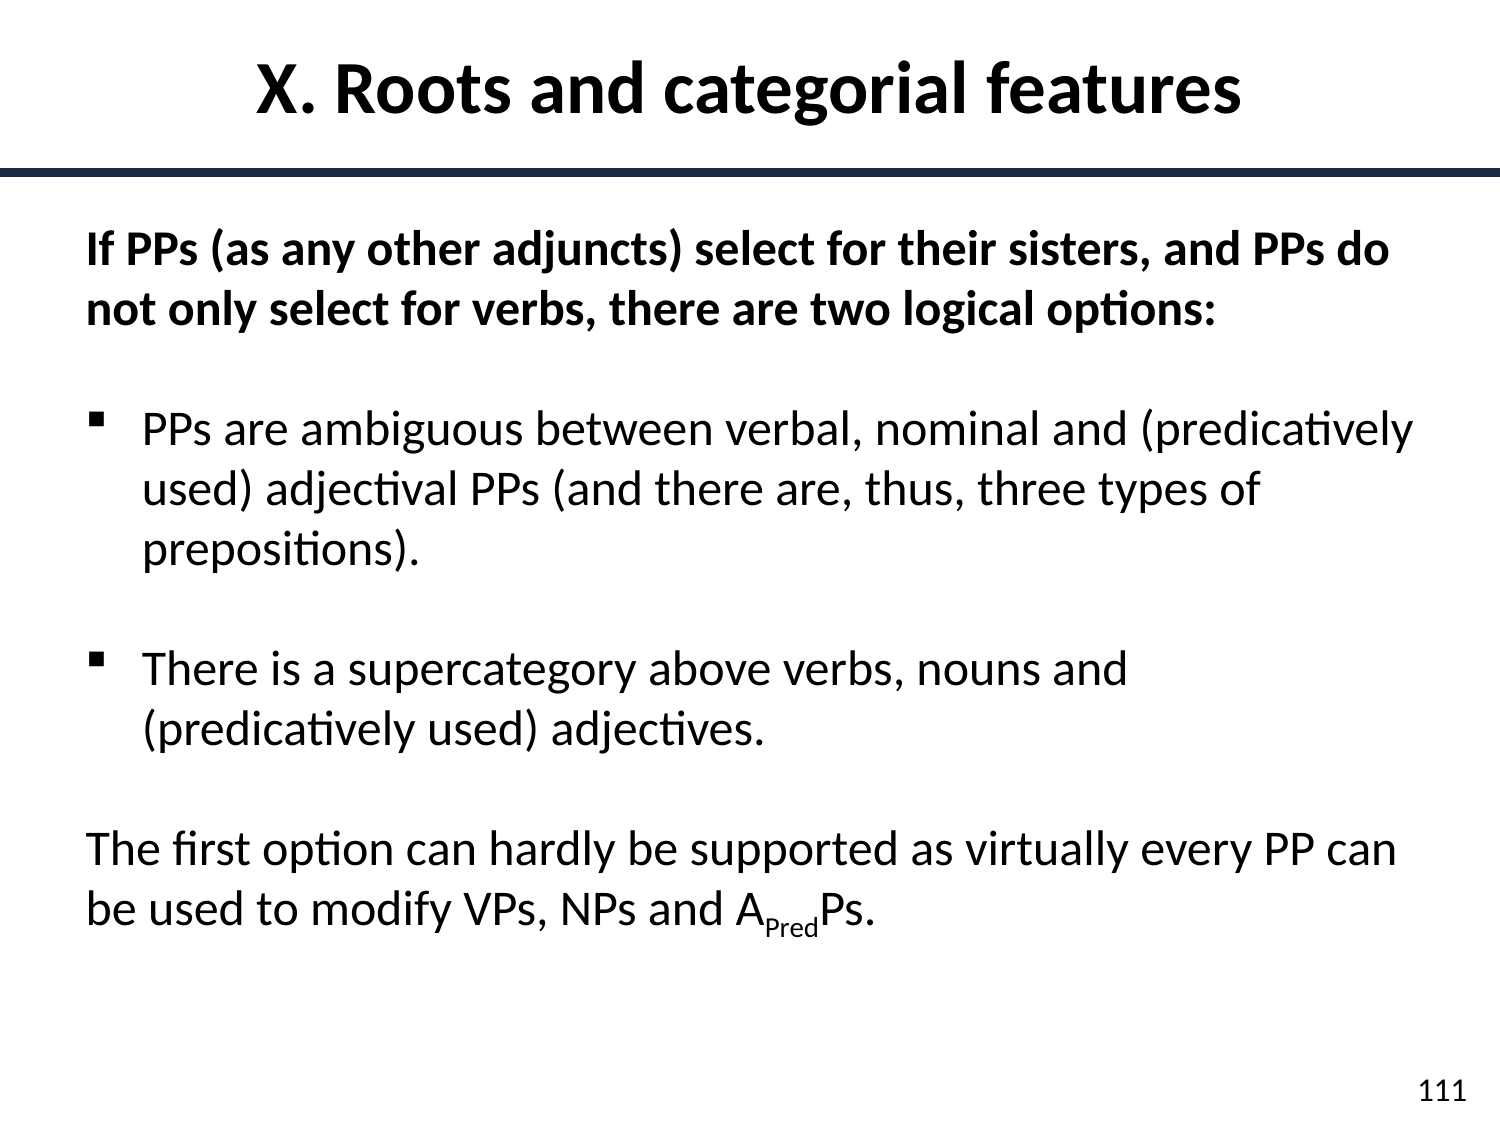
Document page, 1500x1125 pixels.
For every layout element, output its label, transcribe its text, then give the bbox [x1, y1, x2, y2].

text_box If PPs (as any other adjuncts) select for their sisters, and PPs do not only select for verbs, there are two logical options: PPs are ambiguous between verbal, nominal and (predicatively used) adjectival PPs (and there are, thus, three types of prepositions). There is a supercategory above verbs, nouns and (predicatively used) adjectives. The first option can hardly be supported as virtually every PP can be used to modify VPs, NPs and APredPs. [70, 208, 1430, 1012]
text_box X. Roots and categorial features [11, 30, 1489, 136]
slide_number 111 [1386, 1057, 1483, 1118]
